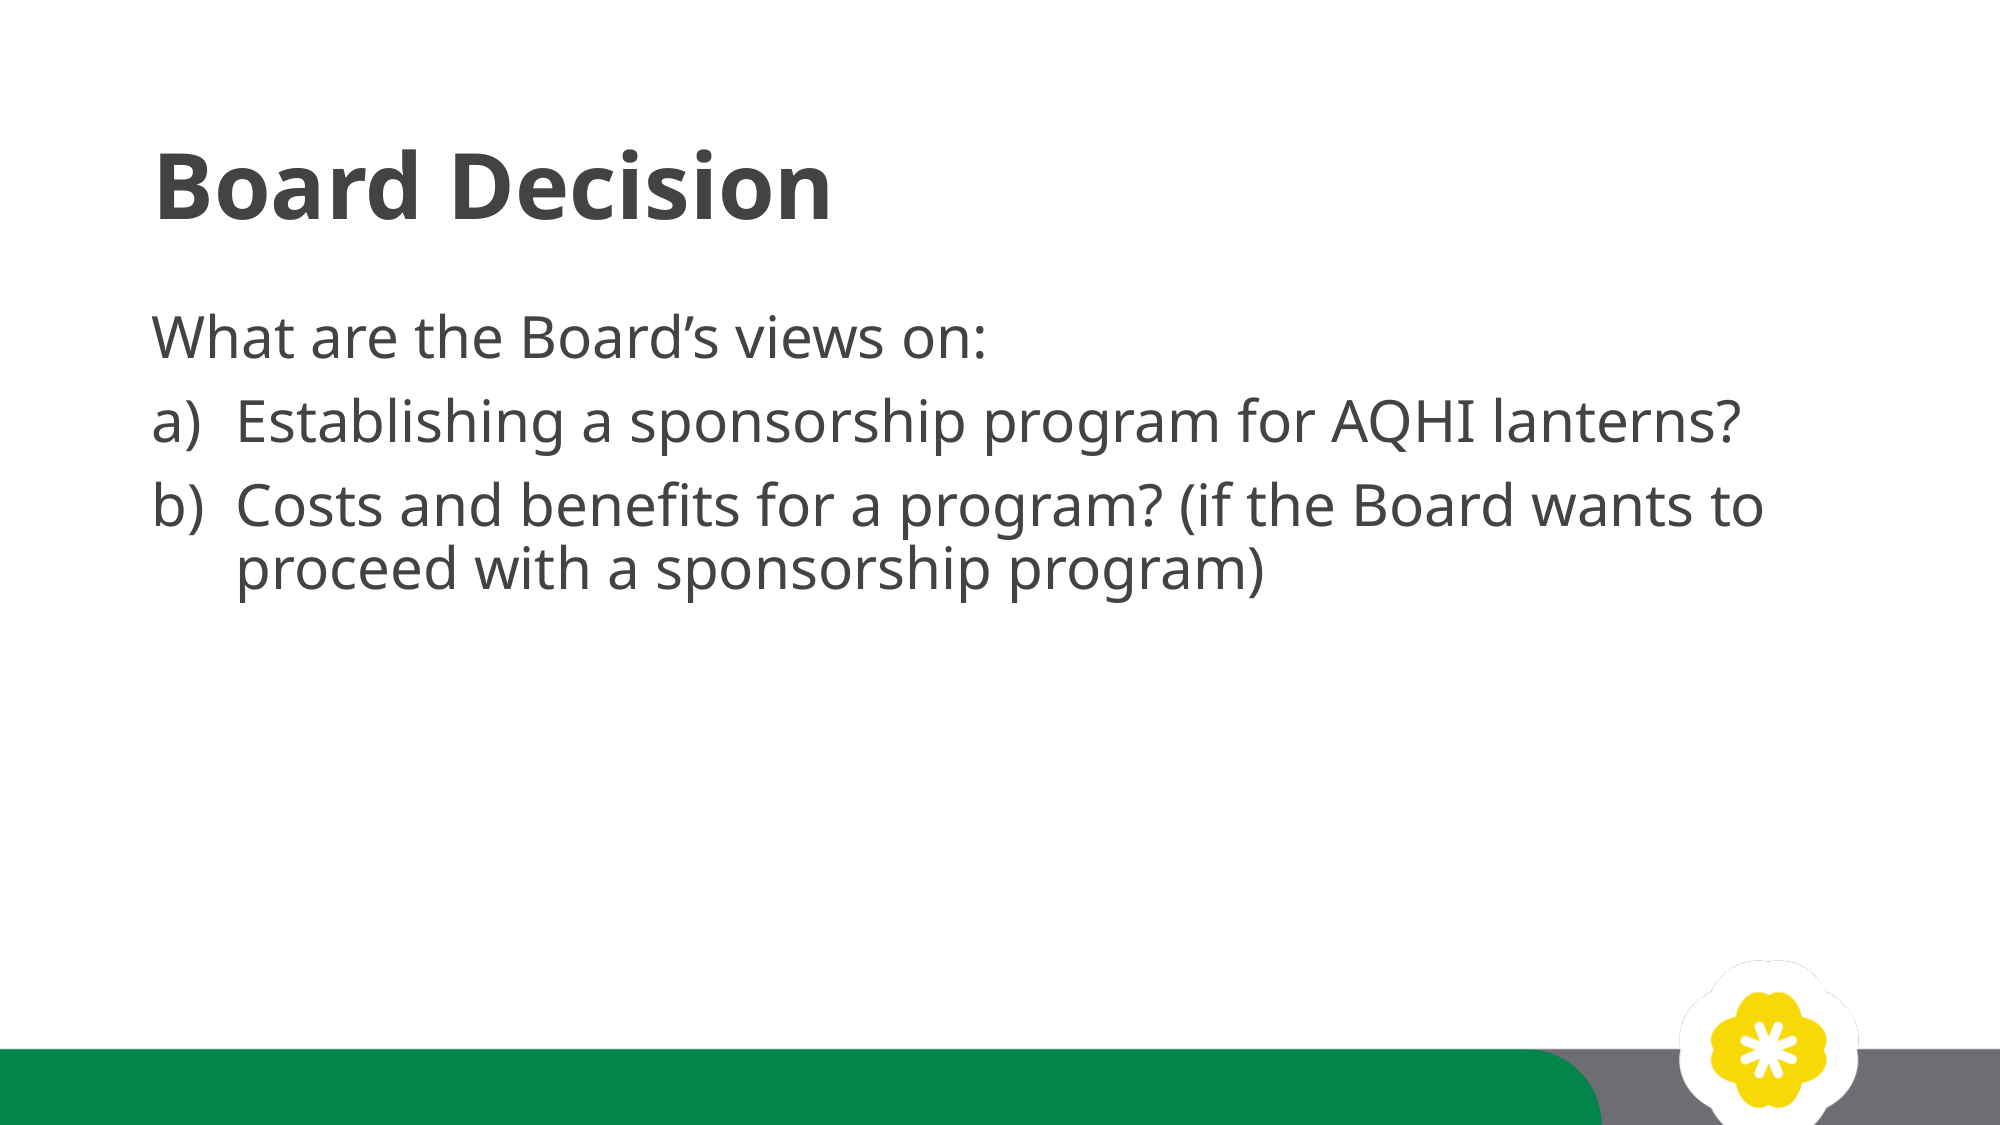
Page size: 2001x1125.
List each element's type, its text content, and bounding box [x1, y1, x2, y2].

picture [0, 0, 2001, 1125]
title Board Decision [137, 80, 1863, 299]
list What are the Board’s views on: Establishing a sponsorship program for AQHI lanterns? Costs and benefits for a program? (if the Board wants to proceed with a sponsorship program) [136, 300, 1862, 962]
